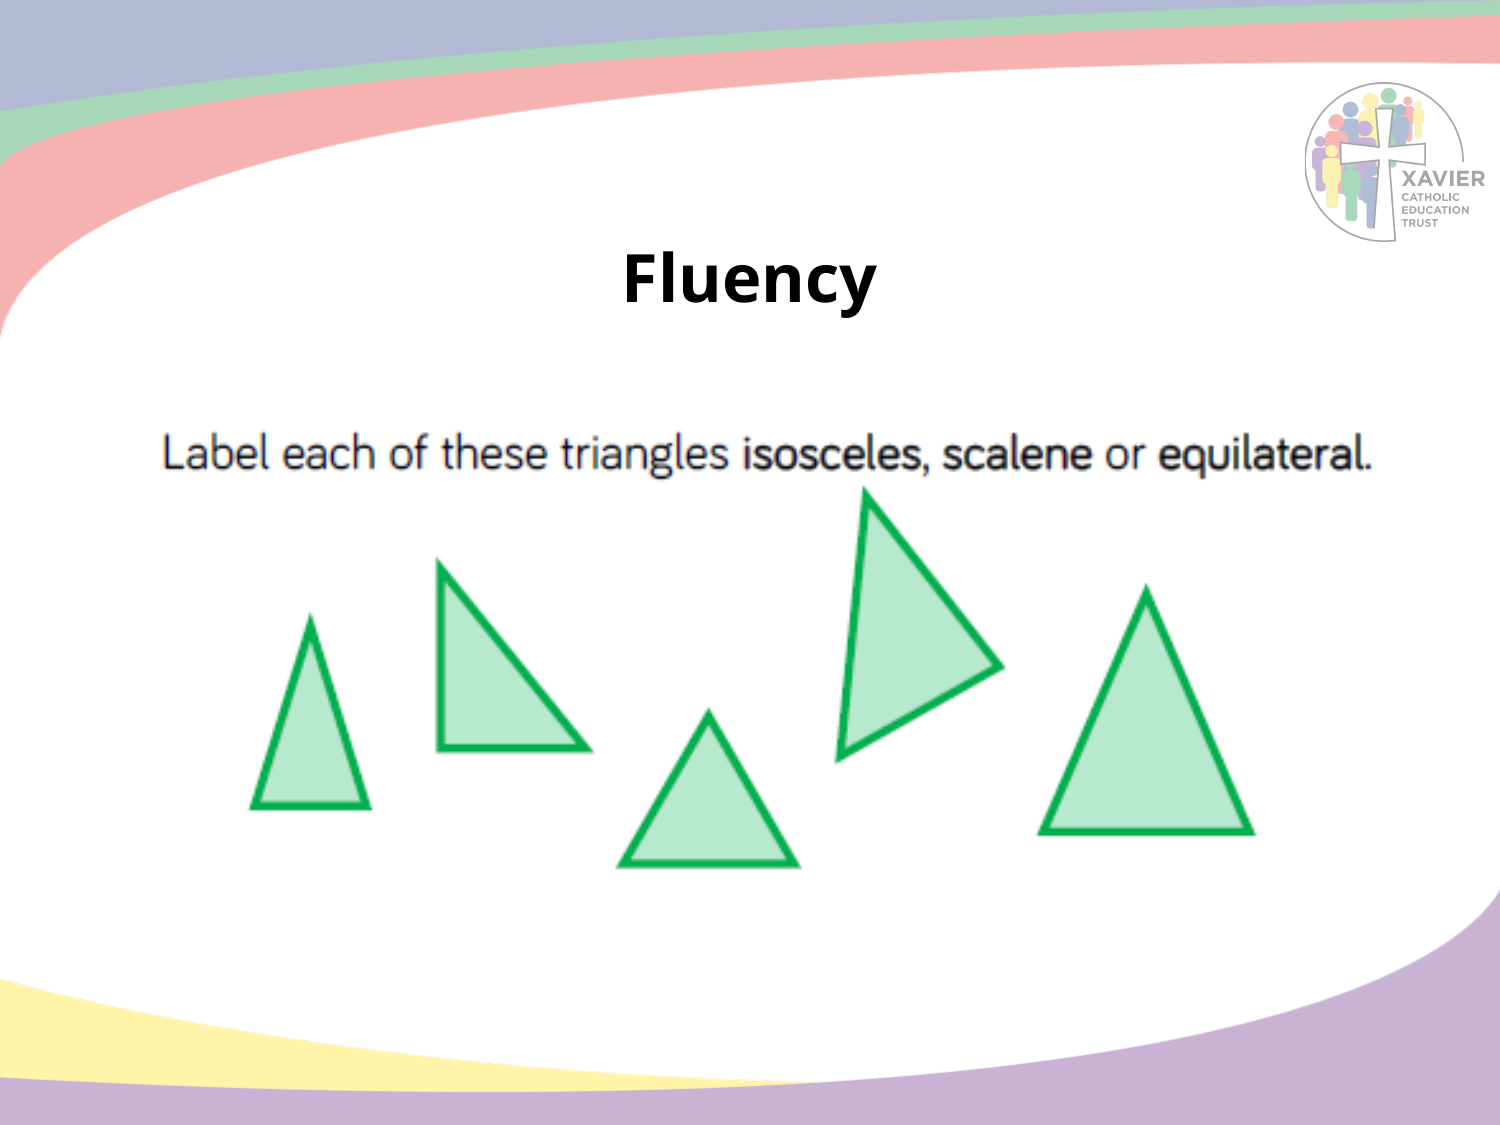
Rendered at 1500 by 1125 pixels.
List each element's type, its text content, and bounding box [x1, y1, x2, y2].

title Fluency [112, 184, 1388, 325]
picture [149, 421, 1392, 880]
